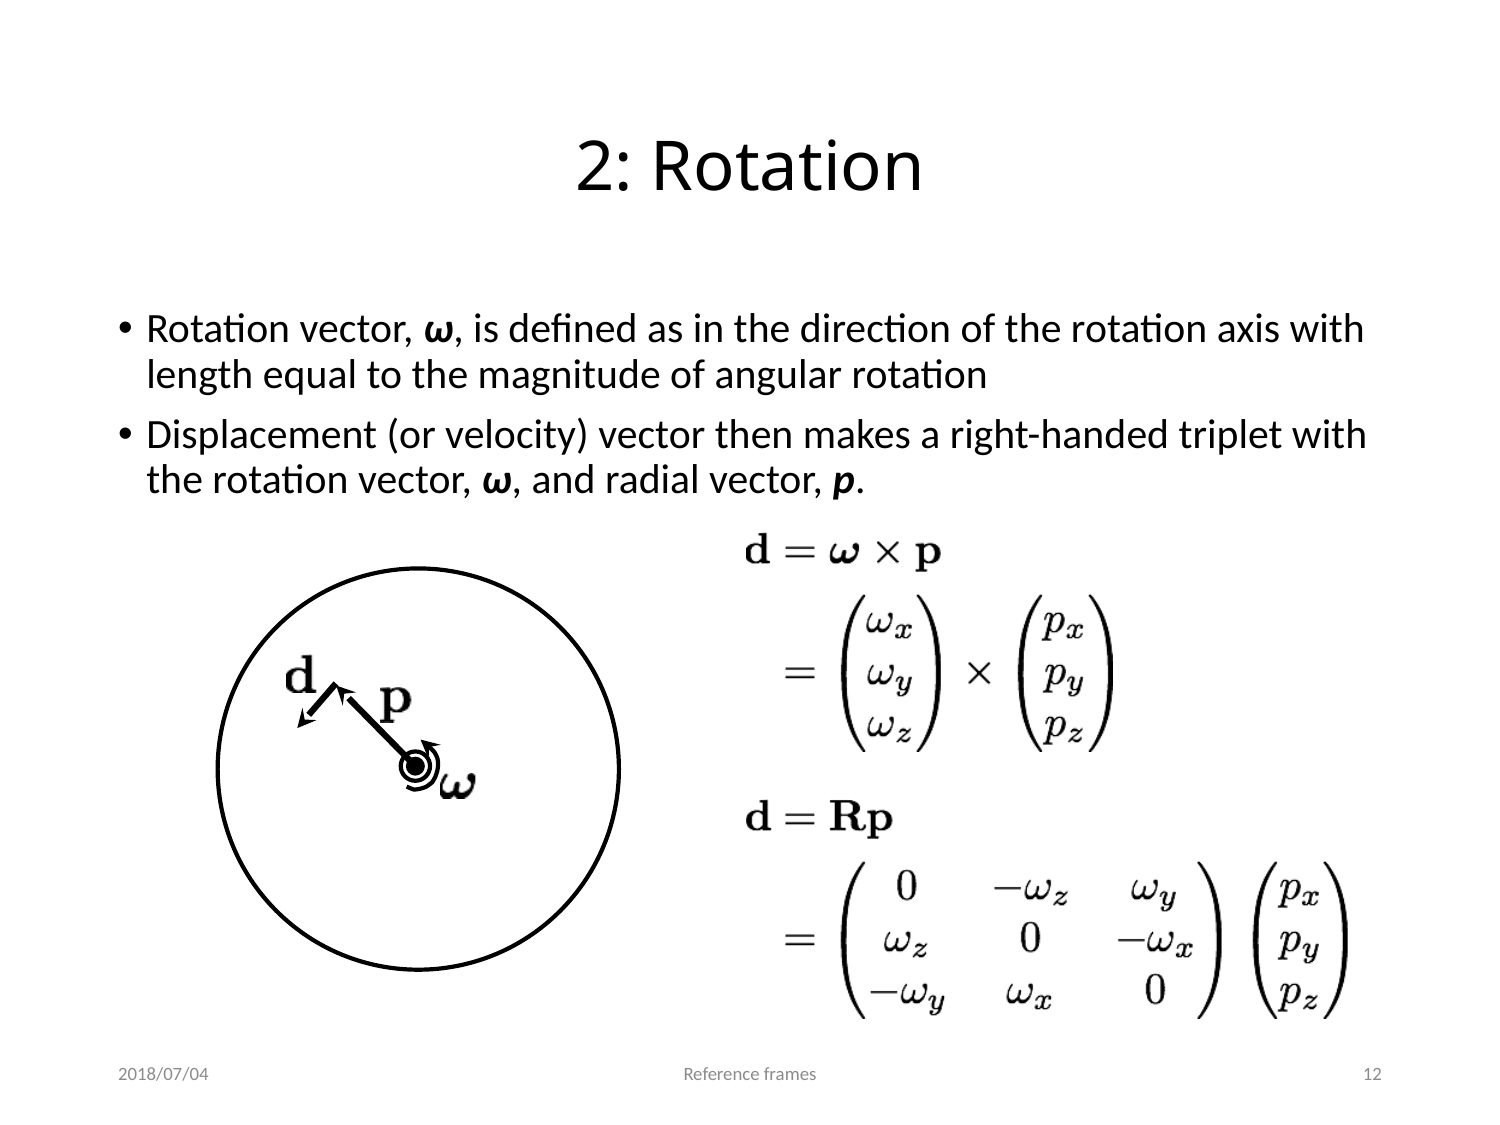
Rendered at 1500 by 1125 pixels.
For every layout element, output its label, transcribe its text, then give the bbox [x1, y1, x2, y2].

picture [380, 687, 413, 723]
list Rotation vector, ω, is defined as in the direction of the rotation axis with length equal to the magnitude of angular rotation Displacement (or velocity) vector then makes a right-handed triplet with the rotation vector, ω, and radial vector, p. [103, 299, 1397, 1014]
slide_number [103, 1042, 441, 1103]
text_box [420, 739, 434, 753]
text_box [406, 746, 439, 790]
text_box [217, 568, 619, 970]
text_box [400, 751, 424, 780]
picture [746, 532, 1113, 752]
picture [286, 654, 318, 693]
picture [440, 773, 477, 799]
title 2: Rotation [103, 59, 1397, 278]
picture [746, 799, 1349, 1019]
text_box [408, 758, 420, 774]
text_box [297, 714, 311, 729]
slide_number 11 [1059, 1042, 1397, 1103]
footer Reference frames [496, 1042, 1004, 1103]
text_box [336, 685, 350, 699]
